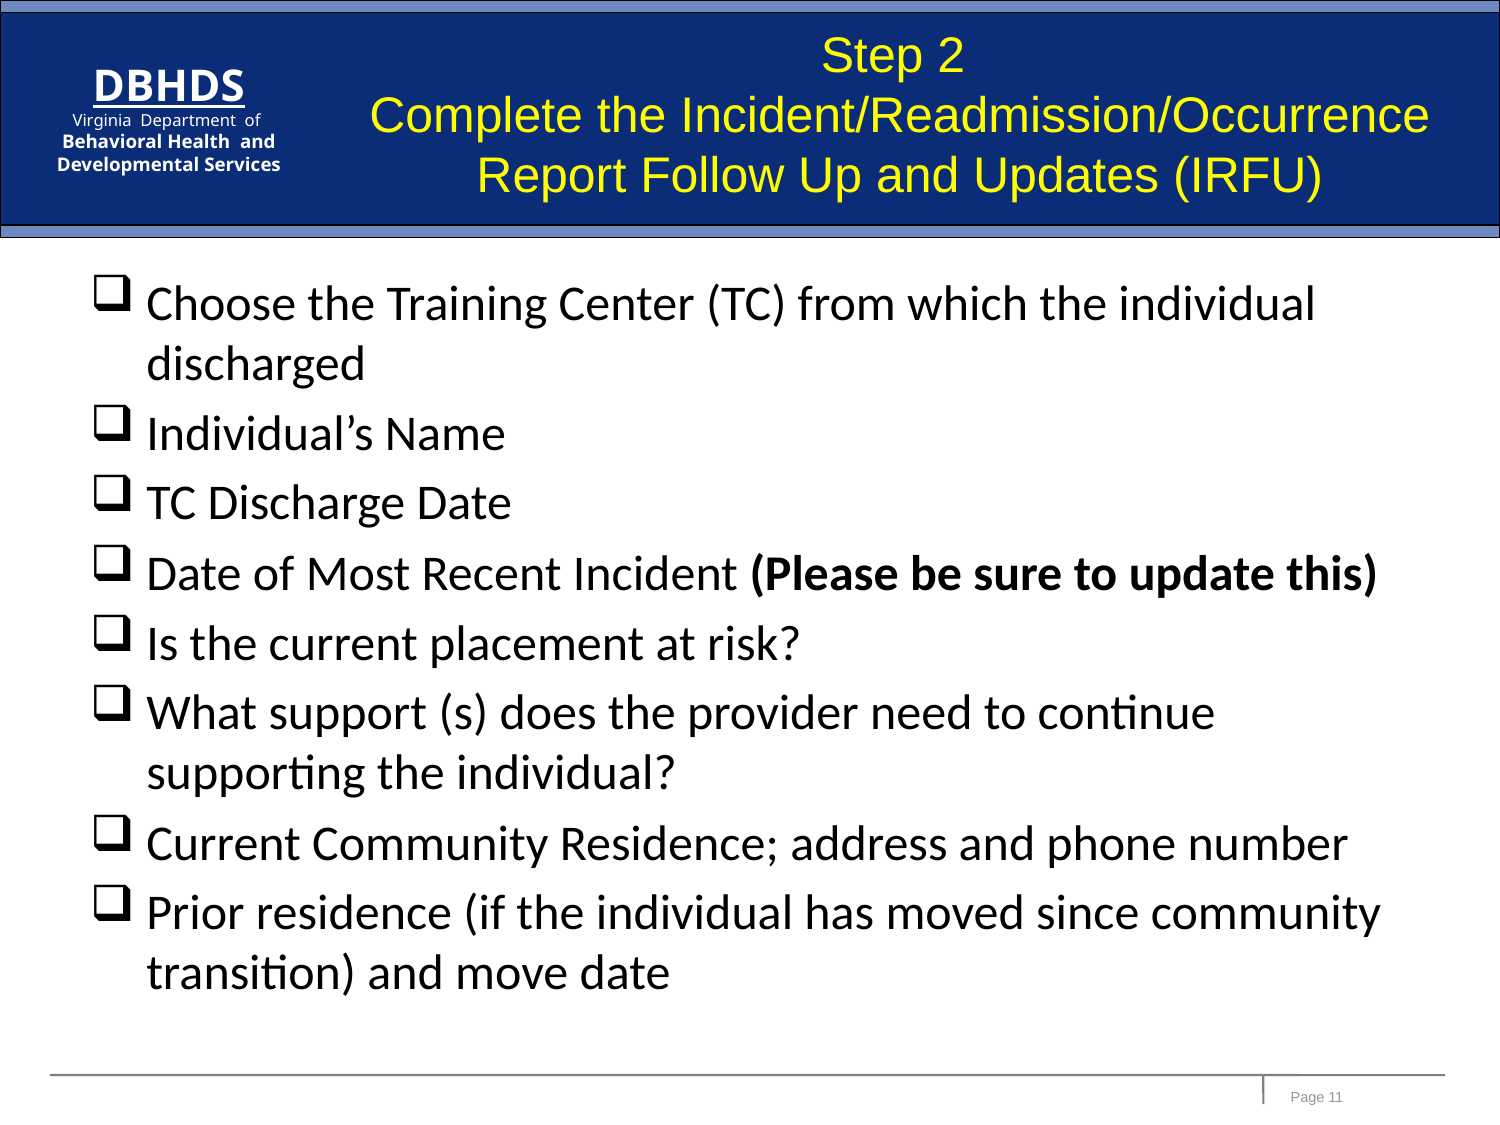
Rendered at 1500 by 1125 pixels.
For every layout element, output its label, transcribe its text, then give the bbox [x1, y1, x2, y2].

title Step 2 Complete the Incident/Readmission/Occurrence Report Follow Up and Updates (IRFU) [337, 0, 1463, 226]
list Choose the Training Center (TC) from which the individual discharged Individual’s Name TC Discharge Date Date of Most Recent Incident (Please be sure to update this) Is the current placement at risk? What support (s) does the provider need to continue supporting the individual? Current Community Residence; address and phone number Prior residence (if the individual has moved since community transition) and move date [74, 262, 1426, 1038]
